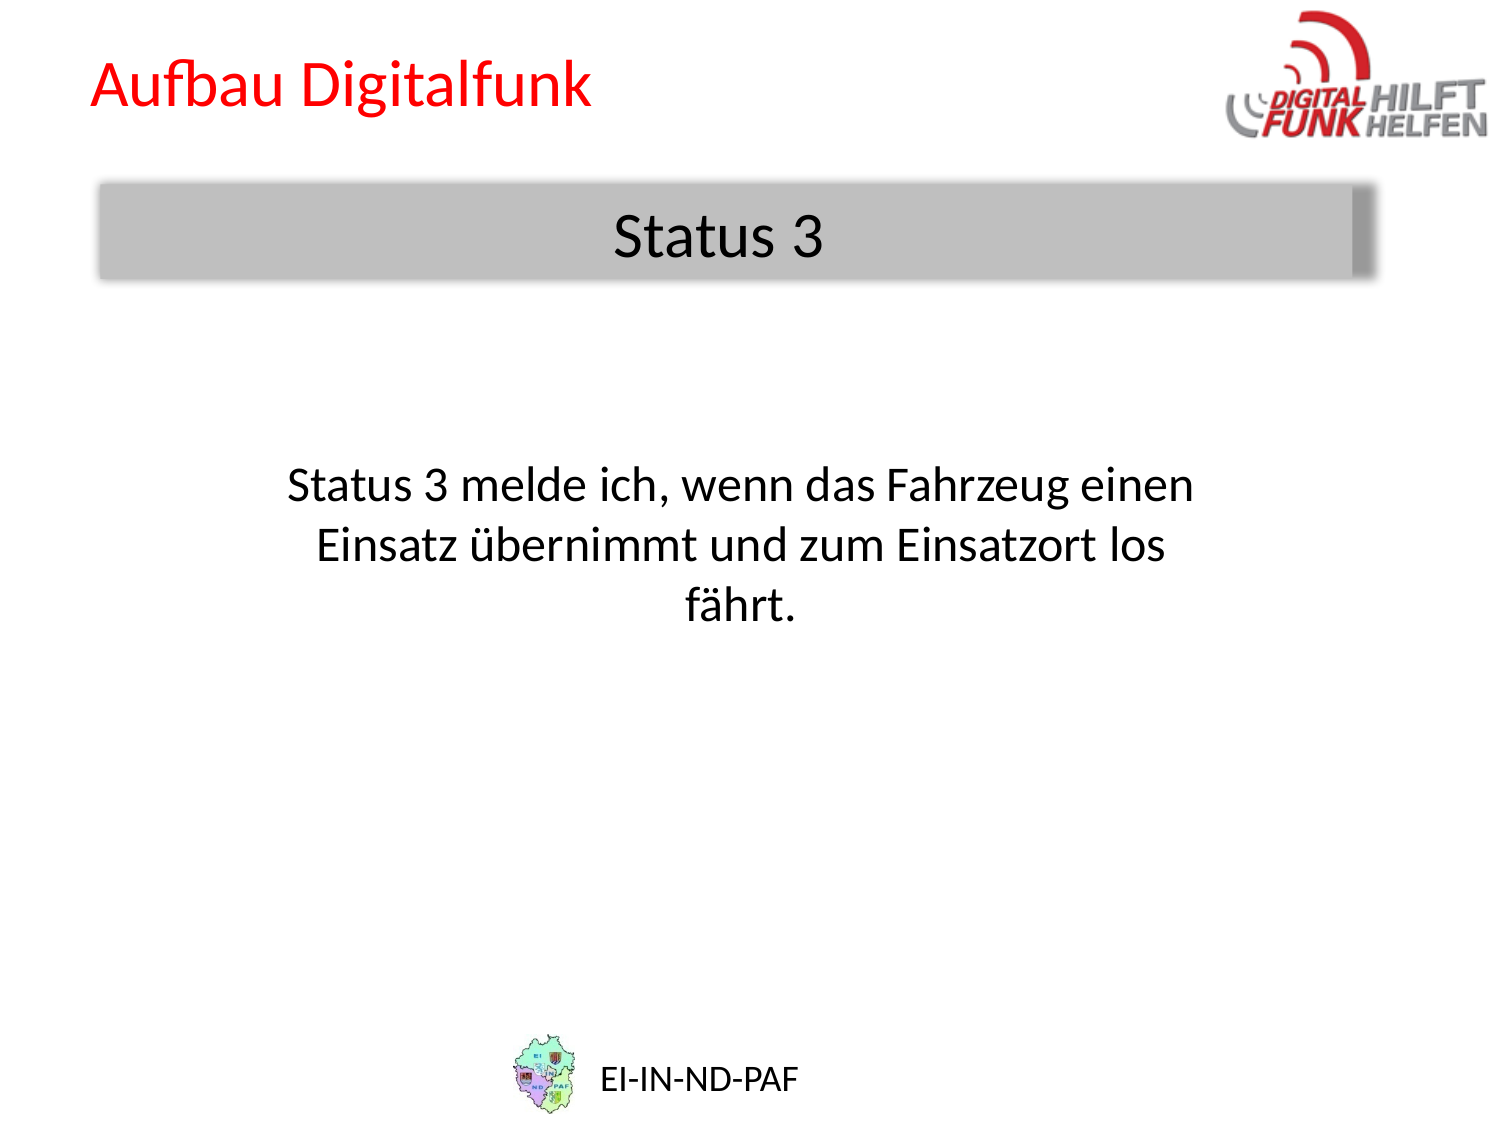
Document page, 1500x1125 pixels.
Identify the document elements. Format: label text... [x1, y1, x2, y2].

title Aufbau Digitalfunk [75, 45, 1425, 114]
text_box Status 3 melde ich, wenn das Fahrzeug einen Einsatz übernimmt und zum Einsatzort los fährt. [256, 444, 1227, 639]
picture [513, 1034, 575, 1114]
picture [1216, 0, 1500, 154]
text_box Status 3 [100, 184, 1353, 279]
